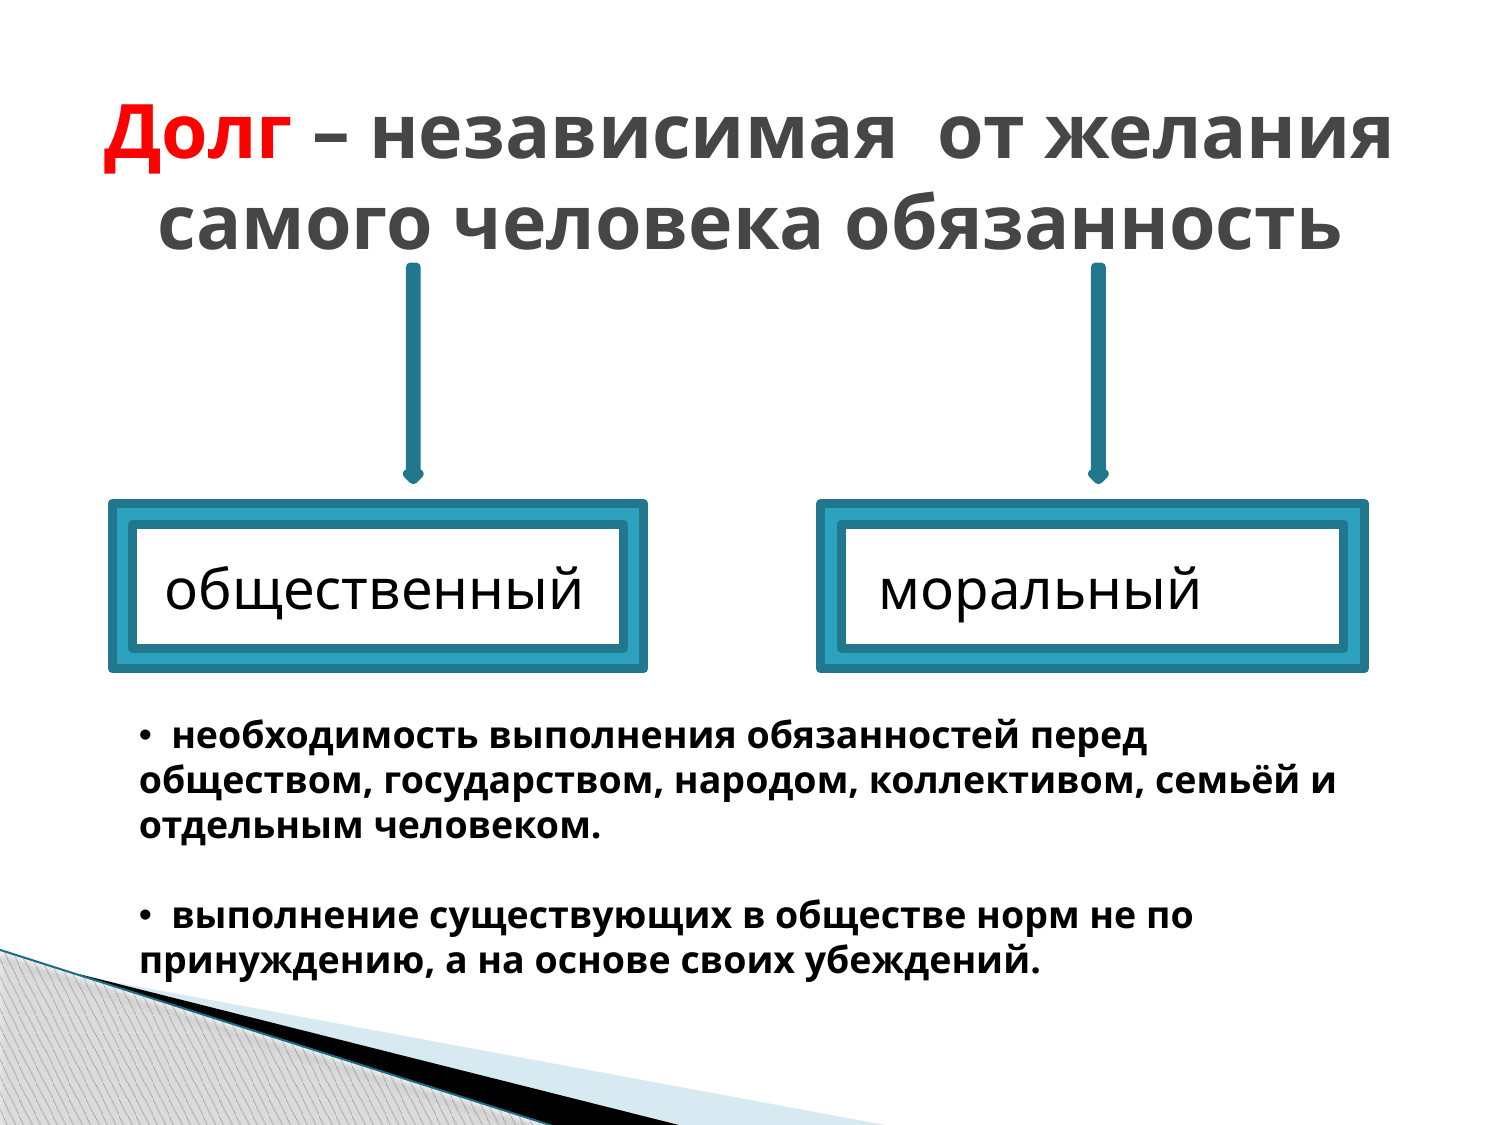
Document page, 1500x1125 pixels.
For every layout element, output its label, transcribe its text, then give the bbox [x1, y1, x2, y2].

text_box [108, 499, 648, 673]
text_box [1088, 262, 1109, 485]
list общественный моральный [75, 303, 1425, 986]
text_box [402, 262, 424, 485]
text_box [816, 499, 1369, 673]
title Долг – независимая от желания самого человека обязанность [75, 45, 1425, 303]
text_box необходимость выполнения обязанностей перед обществом, государством, народом, коллективом, семьёй и отдельным человеком. выполнение существующих в обществе норм не по принуждению, а на основе своих убеждений. [123, 704, 1365, 989]
